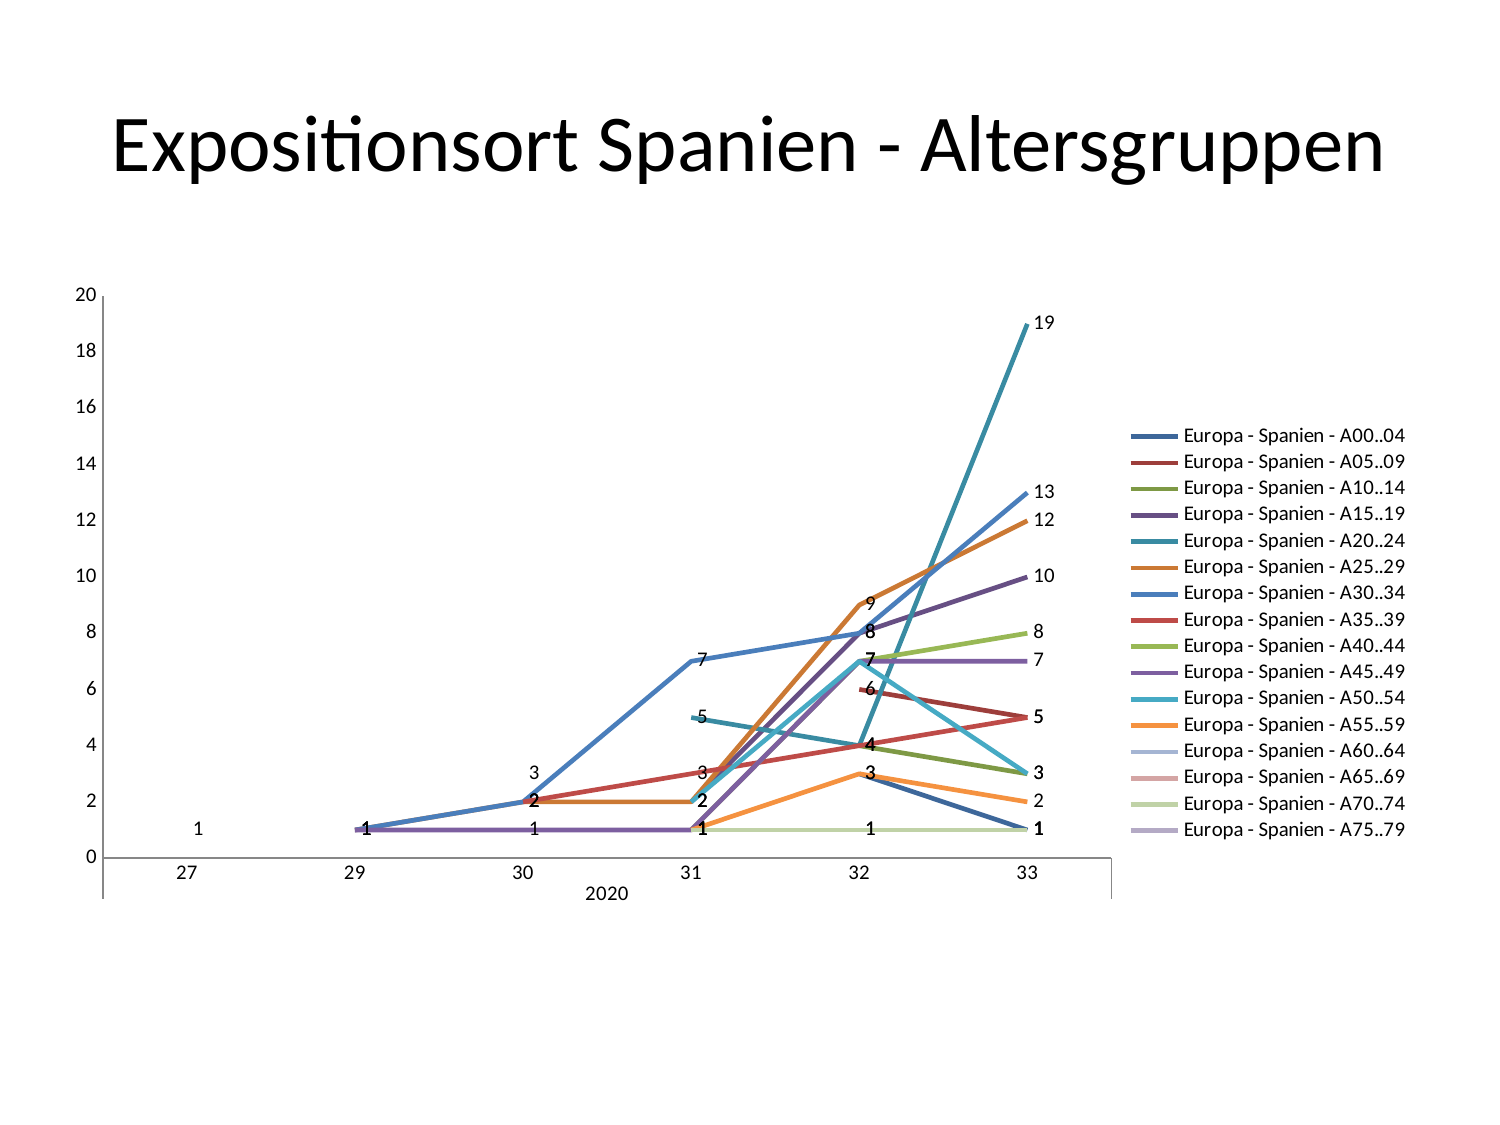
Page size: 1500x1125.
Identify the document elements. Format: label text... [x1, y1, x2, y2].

chart [74, 262, 1426, 1006]
title Expositionsort Spanien - Altersgruppen [75, 45, 1425, 233]
